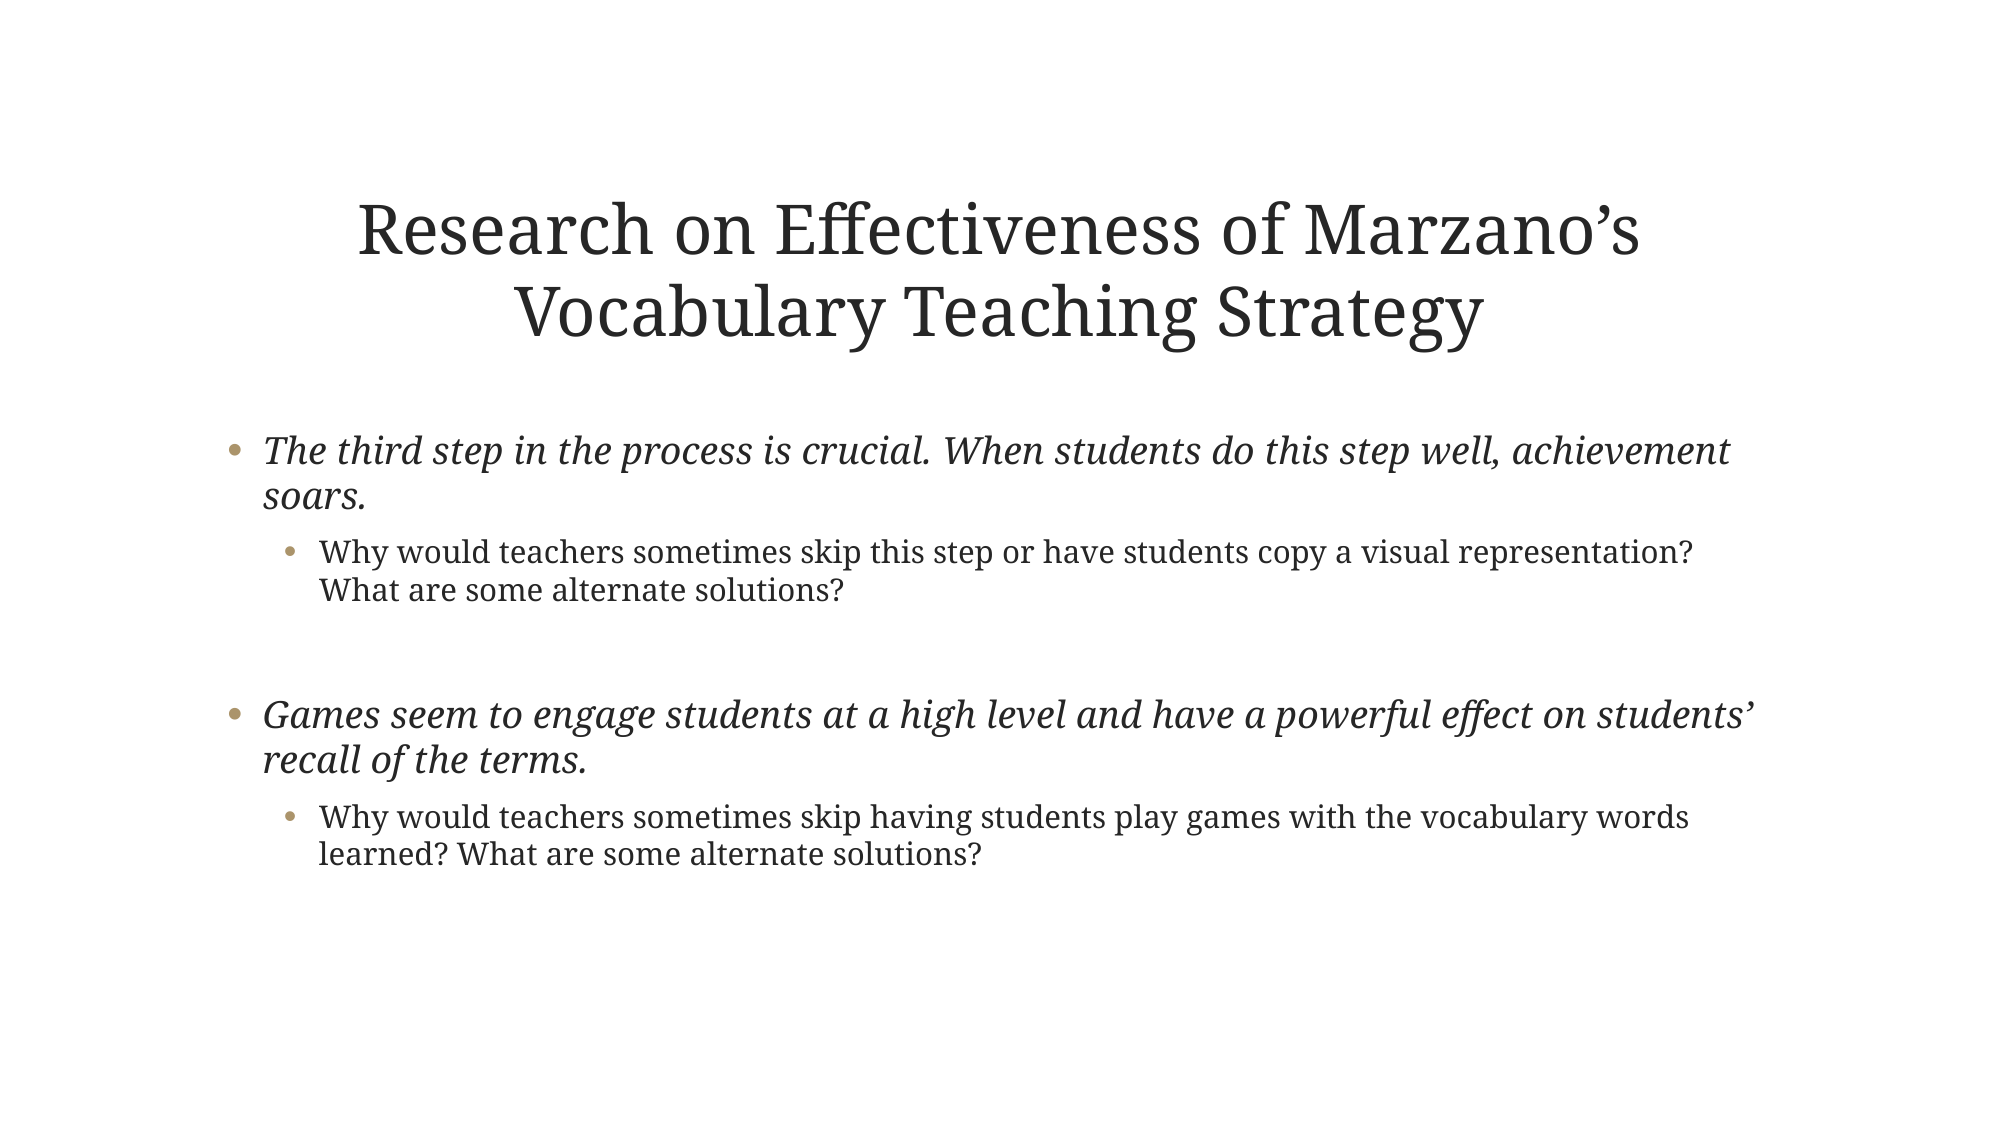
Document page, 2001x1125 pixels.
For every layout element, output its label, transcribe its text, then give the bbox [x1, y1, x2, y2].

title Research on Effectiveness of Marzano’s Vocabulary Teaching Strategy [212, 161, 1788, 375]
list The third step in the process is crucial. When students do this step well, achievement soars. Why would teachers sometimes skip this step or have students copy a visual representation? What are some alternate solutions? Games seem to engage students at a high level and have a powerful effect on students’ recall of the terms. Why would teachers sometimes skip having students play games with the vocabulary words learned? What are some alternate solutions? [212, 419, 1788, 964]
